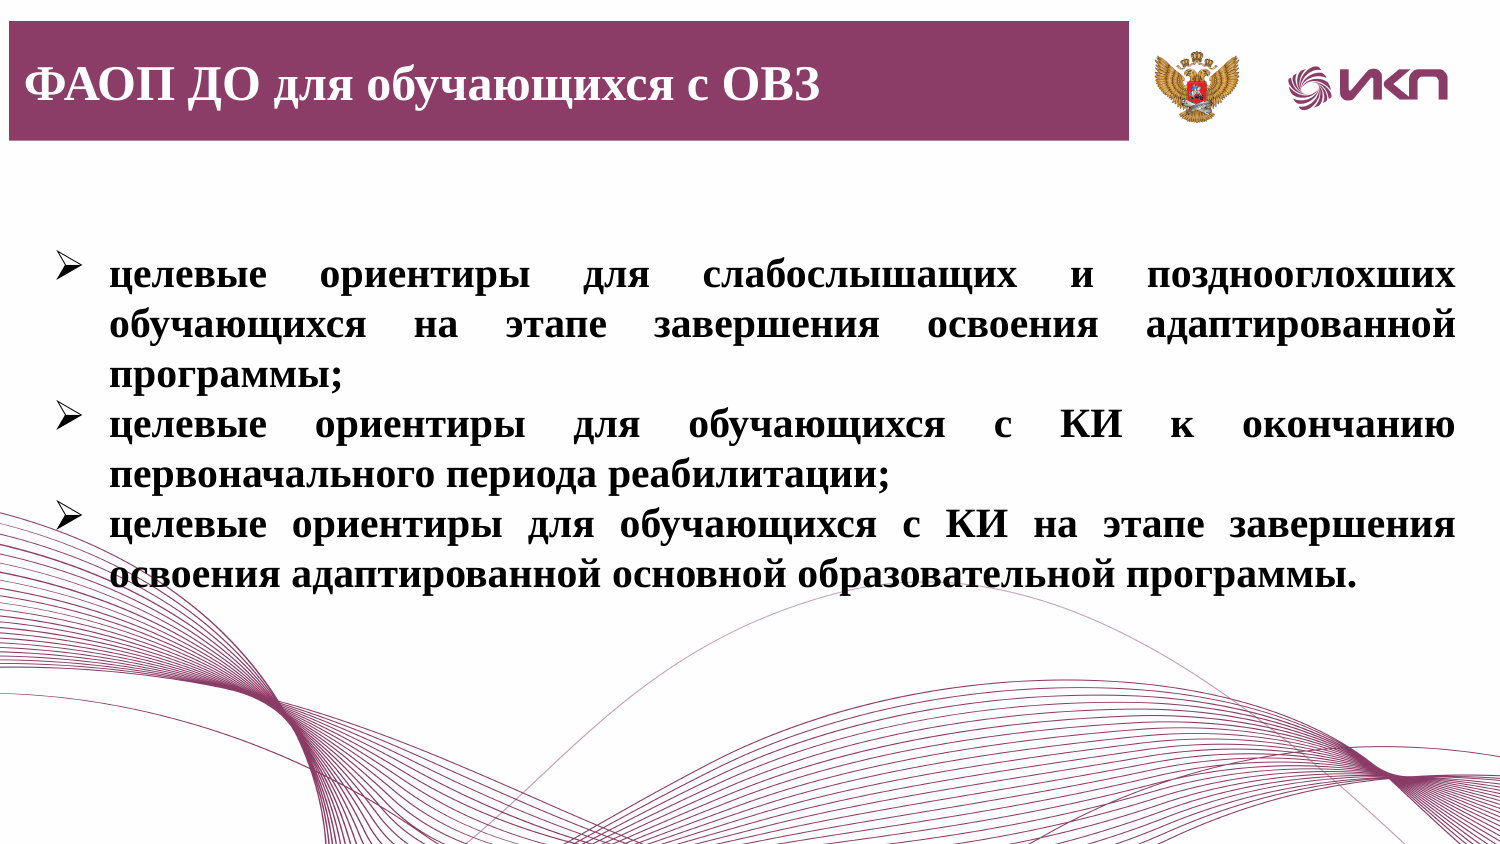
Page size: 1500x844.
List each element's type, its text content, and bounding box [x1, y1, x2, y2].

text_box ФАОП ДО для обучающихся с ОВЗ [7, 19, 1131, 143]
picture [0, 0, 1500, 844]
text_box целевые ориентиры для слабослышащих и позднооглохших обучающихся на этапе завершения освоения адаптированной программы; целевые ориентиры для обучающихся с КИ к окончанию первоначального периода реабилитации; целевые ориентиры для обучающихся с КИ на этапе завершения освоения адаптированной основной образовательной программы. [38, 238, 1471, 799]
